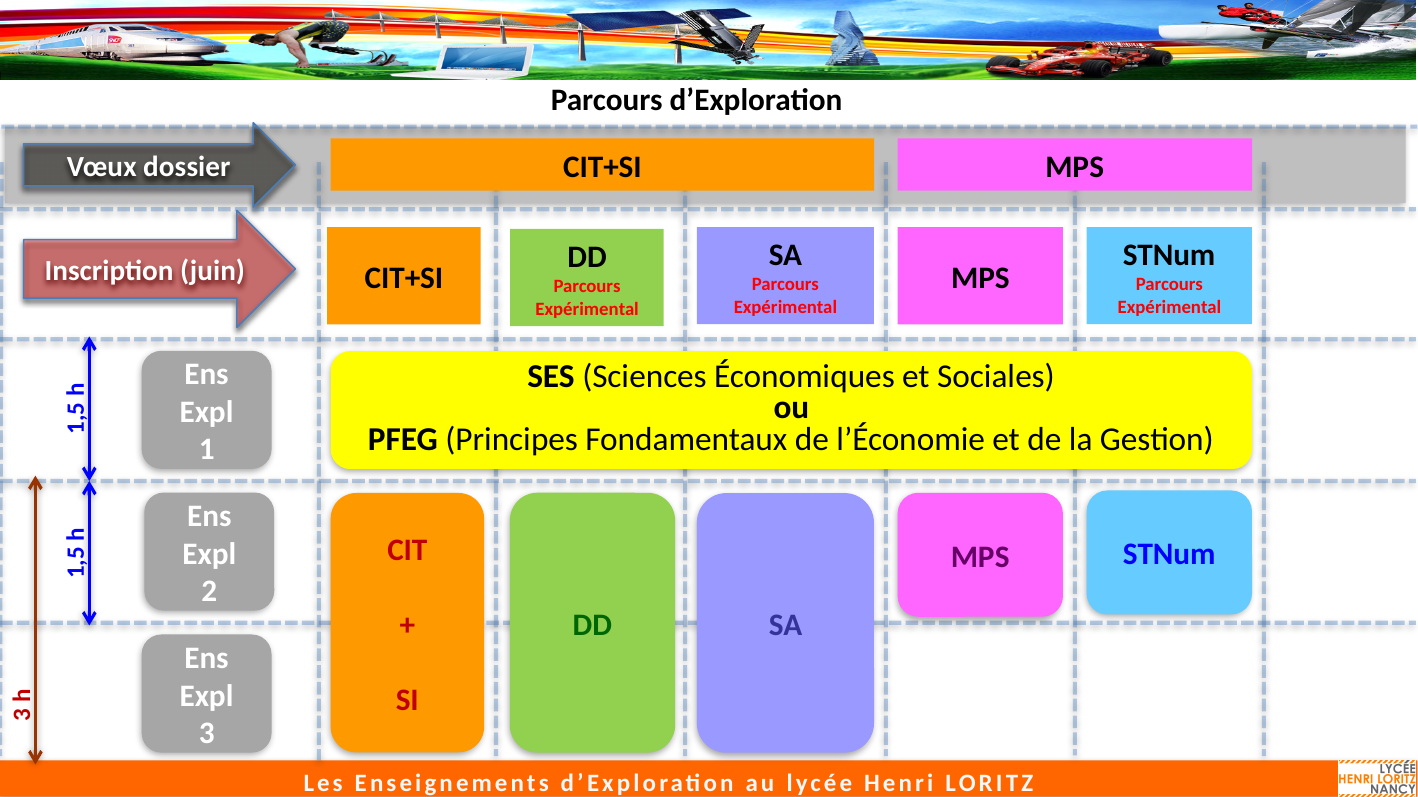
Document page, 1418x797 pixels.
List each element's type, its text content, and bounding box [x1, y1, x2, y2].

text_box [4, 475, 36, 777]
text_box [696, 226, 875, 753]
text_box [1086, 226, 1253, 615]
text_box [509, 228, 676, 753]
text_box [897, 226, 1064, 617]
text_box Parcours d’Exploration [525, 88, 869, 117]
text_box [4, 135, 1406, 208]
text_box Inscription (juin) [22, 218, 296, 329]
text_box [326, 226, 485, 753]
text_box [58, 336, 90, 480]
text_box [58, 480, 90, 626]
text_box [0, 760, 1418, 797]
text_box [141, 350, 275, 753]
picture [0, 0, 1417, 80]
